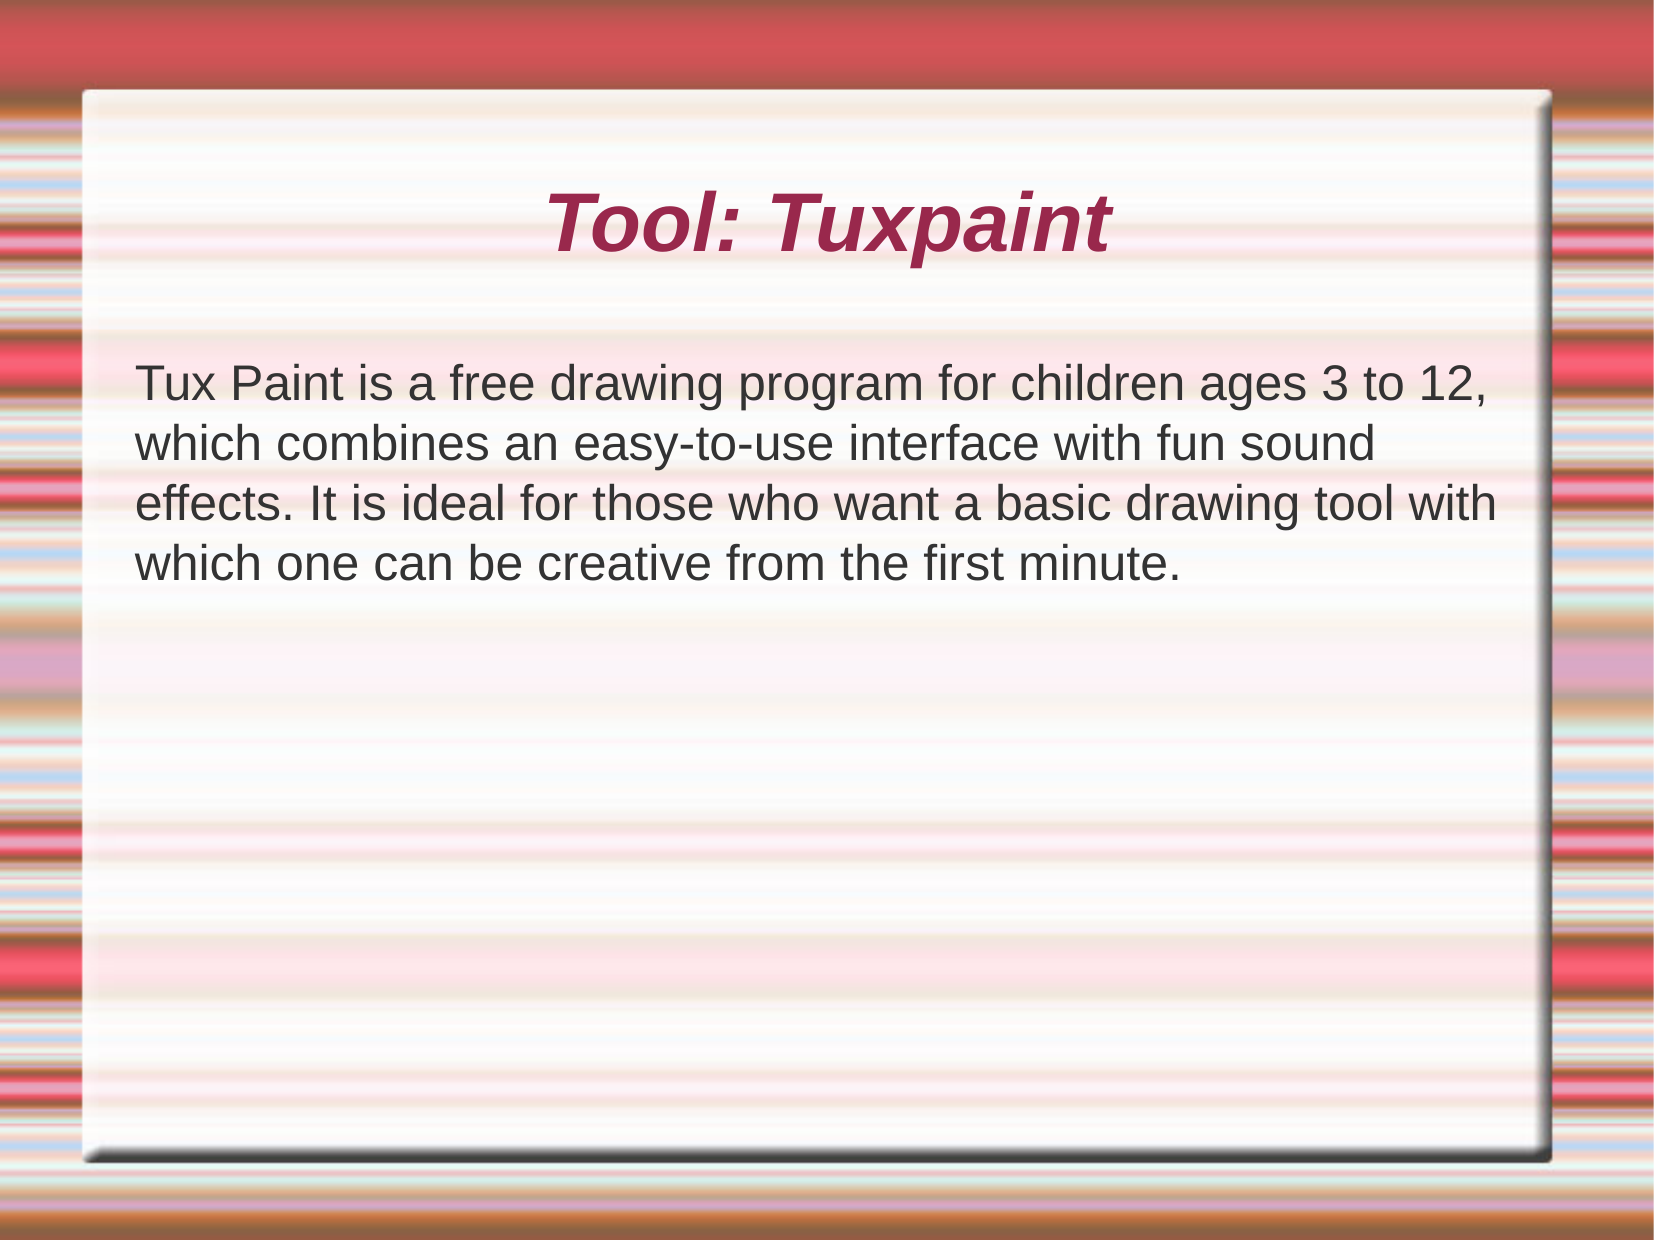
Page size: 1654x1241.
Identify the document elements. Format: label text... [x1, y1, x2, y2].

title Tool: Tuxpaint [121, 114, 1534, 323]
list Tux Paint is a free drawing program for children ages 3 to 12, which combines an easy-to-use interface with fun sound effects. It is ideal for those who want a basic drawing tool with which one can be creative from the first minute. [134, 350, 1517, 1056]
picture [0, 0, 1654, 1240]
